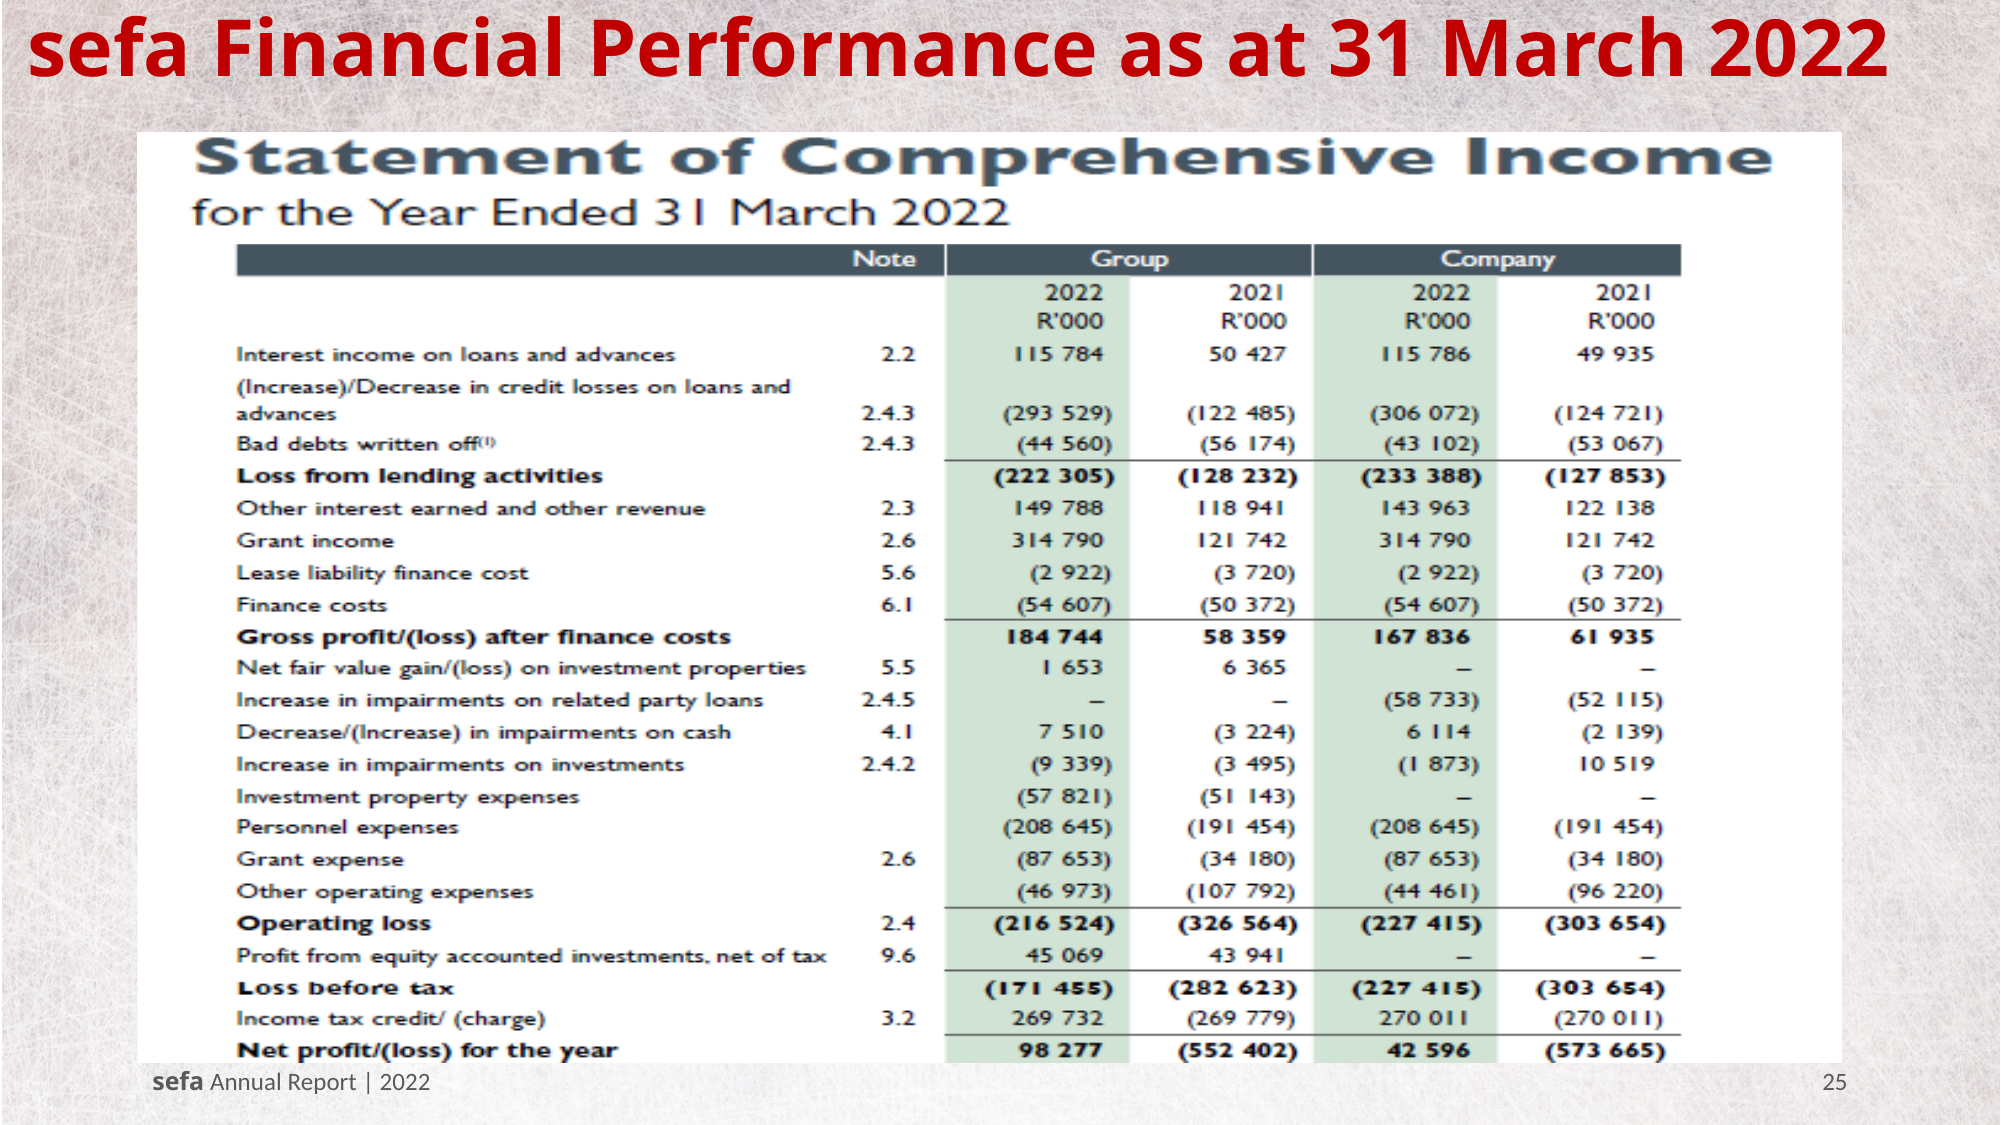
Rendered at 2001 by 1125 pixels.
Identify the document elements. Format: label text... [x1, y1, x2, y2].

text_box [137, 132, 1842, 1063]
slide_number 25 [1412, 1042, 1863, 1103]
footer sefa Annual Report | 2022 [137, 1063, 813, 1103]
title sefa Financial Performance as at 31 March 2022 [12, 0, 1991, 103]
picture [2, 0, 2000, 1125]
